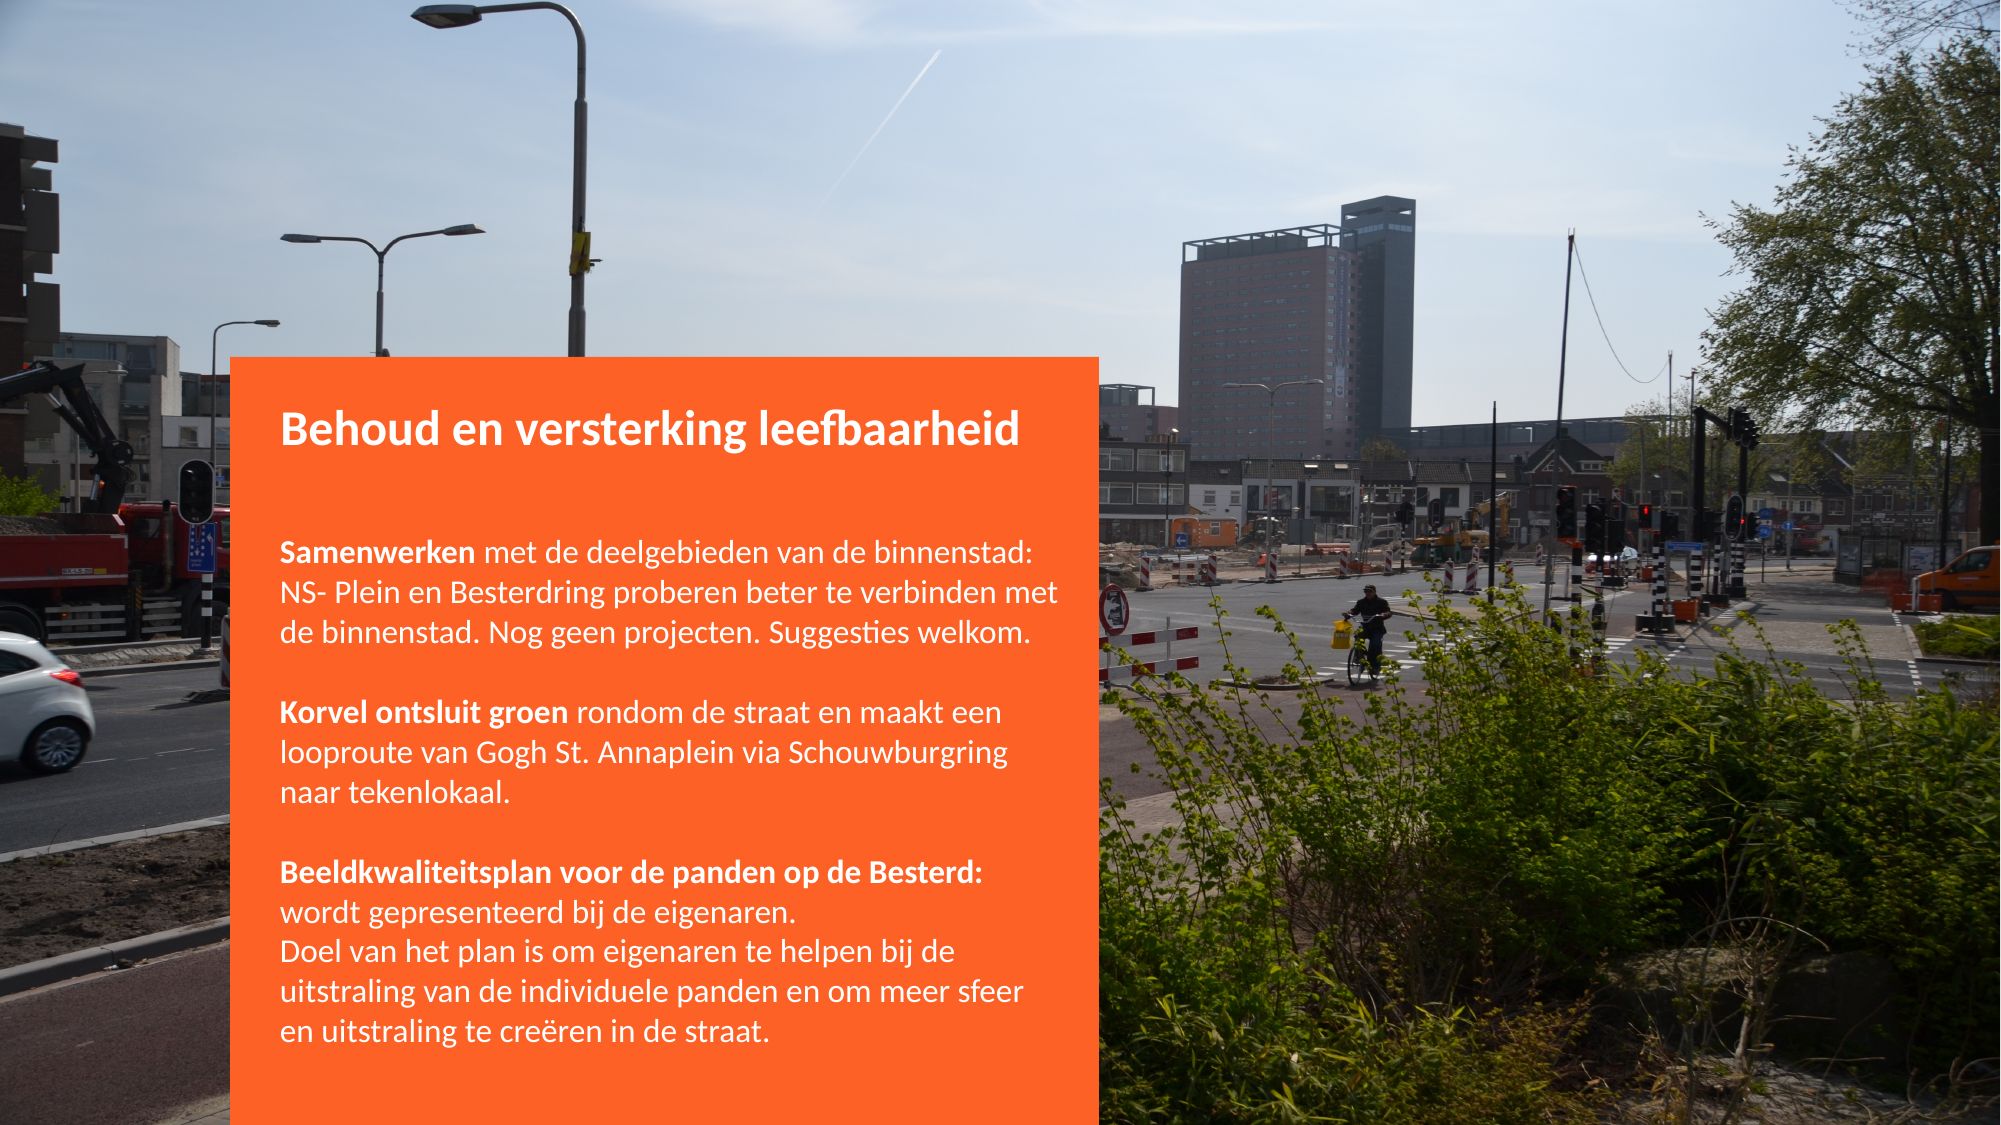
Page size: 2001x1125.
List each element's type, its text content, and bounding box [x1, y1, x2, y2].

text_box Samenwerken met de deelgebieden van de binnenstad: NS- Plein en Besterdring proberen beter te verbinden met de binnenstad. Nog geen projecten. Suggesties welkom. Korvel ontsluit groen rondom de straat en maakt een looproute van Gogh St. Annaplein via Schouwburgring naar tekenlokaal. Beeldkwaliteitsplan voor de panden op de Besterd: wordt gepresenteerd bij de eigenaren. Doel van het plan is om eigenaren te helpen bij de uitstraling van de individuele panden en om meer sfeer en uitstraling te creëren in de straat. [265, 523, 1076, 1057]
text_box [230, 356, 1099, 1125]
text_box Behoud en versterking leefbaarheid [265, 394, 1076, 523]
picture [0, 0, 2001, 1125]
